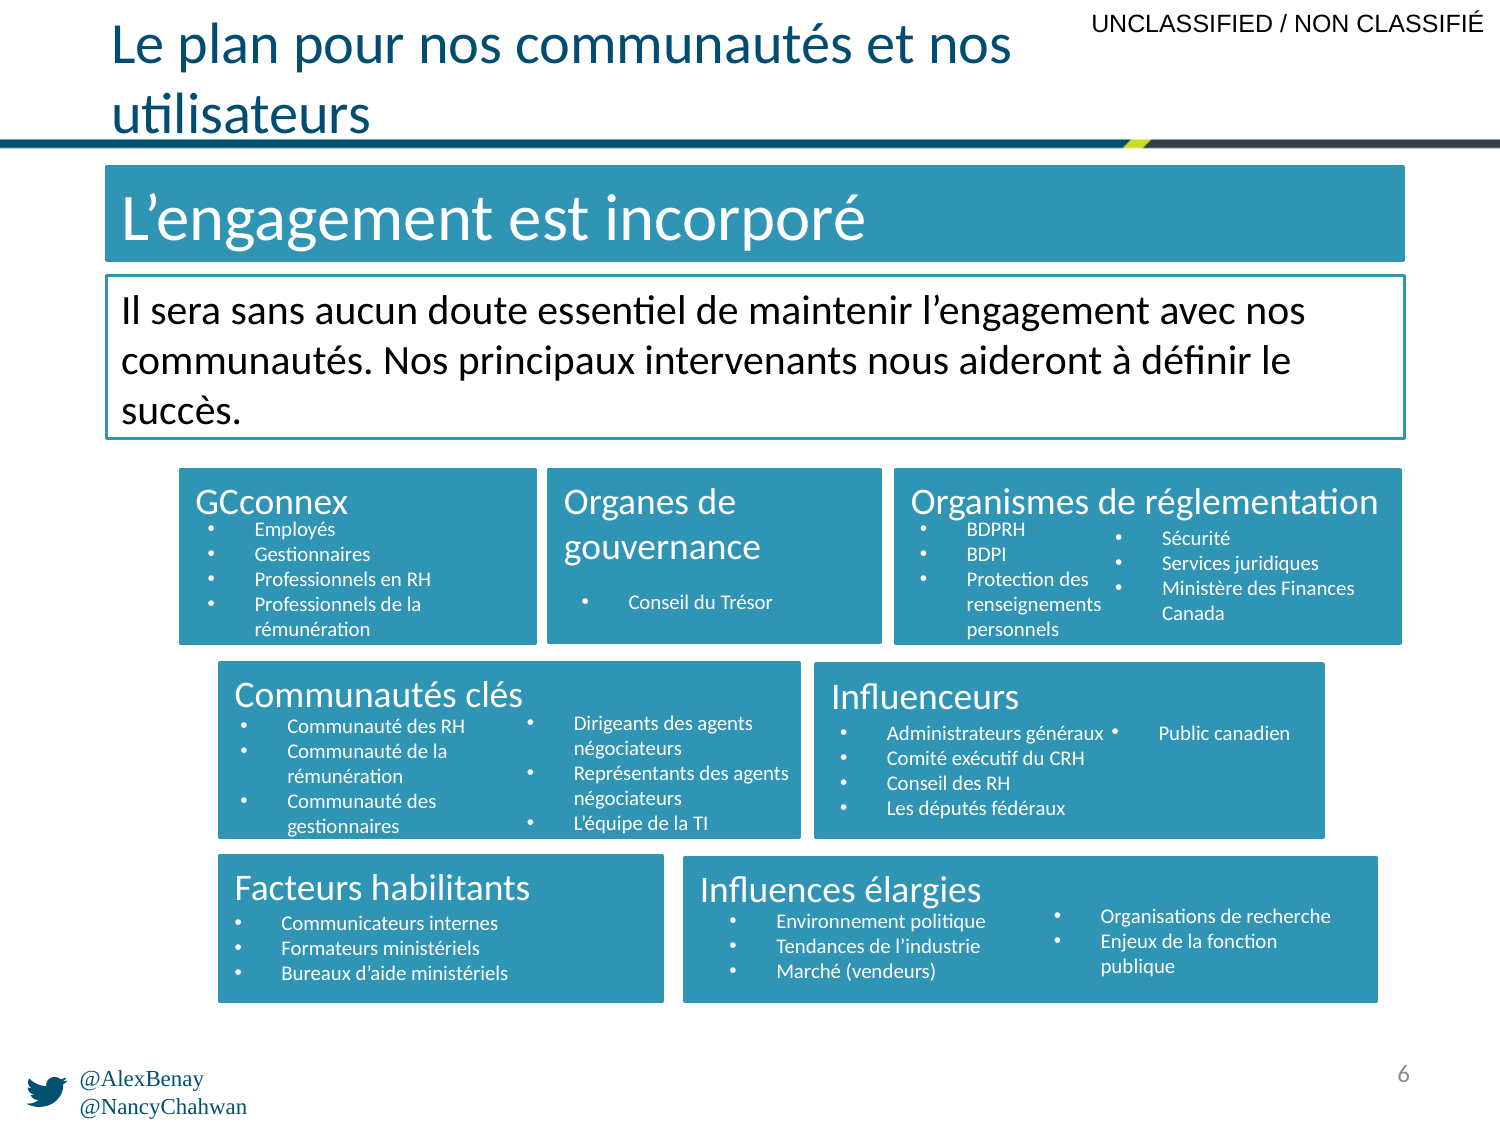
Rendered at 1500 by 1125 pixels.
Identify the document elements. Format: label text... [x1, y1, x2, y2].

text_box GCconnex [179, 468, 537, 645]
text_box Facteurs habilitants [218, 854, 664, 1003]
text_box Sécurité Services juridiques Ministère des Finances Canada [1100, 517, 1425, 633]
text_box Communautés clés [218, 661, 801, 839]
text_box Organes de gouvernance [547, 468, 882, 644]
text_box Communauté des RH Communauté de la rémunération Communauté des gestionnaires [225, 705, 512, 845]
text_box Public canadien [1096, 711, 1306, 752]
text_box Organismes de réglementation [894, 468, 1402, 645]
text_box Influenceurs [814, 662, 1325, 839]
text_box Conseil du Trésor [566, 581, 892, 622]
list Le plan pour nos communautés et nos utilisateurs [111, 4, 1121, 149]
text_box BDPRH BDPI Protection des renseignements personnels [904, 508, 1152, 649]
text_box Il sera sans aucun doute essentiel de maintenir l’engagement avec nos communautés. Nos principaux intervenants nous aideront à définir le succès. [104, 273, 1407, 440]
text_box Organisations de recherche Enjeux de la fonction publique [1039, 895, 1364, 986]
text_box Dirigeants des agents négociateurs Représentants des agents négociateurs L’équipe de la TI [512, 702, 837, 868]
text_box Administrateurs généraux Comité exécutif du CRH Conseil des RH Les députés fédéraux [825, 712, 1119, 827]
slide_number 6 [1074, 1042, 1425, 1103]
text_box Communicateurs internes Formateurs ministériels Bureaux d’aide ministériels [219, 902, 545, 993]
picture [0, 0, 1500, 1125]
text_box Environnement politique Tendances de l’industrie Marché (vendeurs) [714, 900, 1040, 991]
text_box Influences élargies [683, 856, 1378, 1003]
text_box Employés Gestionnaires Professionnels en RH Professionnels de la rémunération [192, 508, 523, 649]
text_box L’engagement est incorporé [104, 164, 1406, 263]
